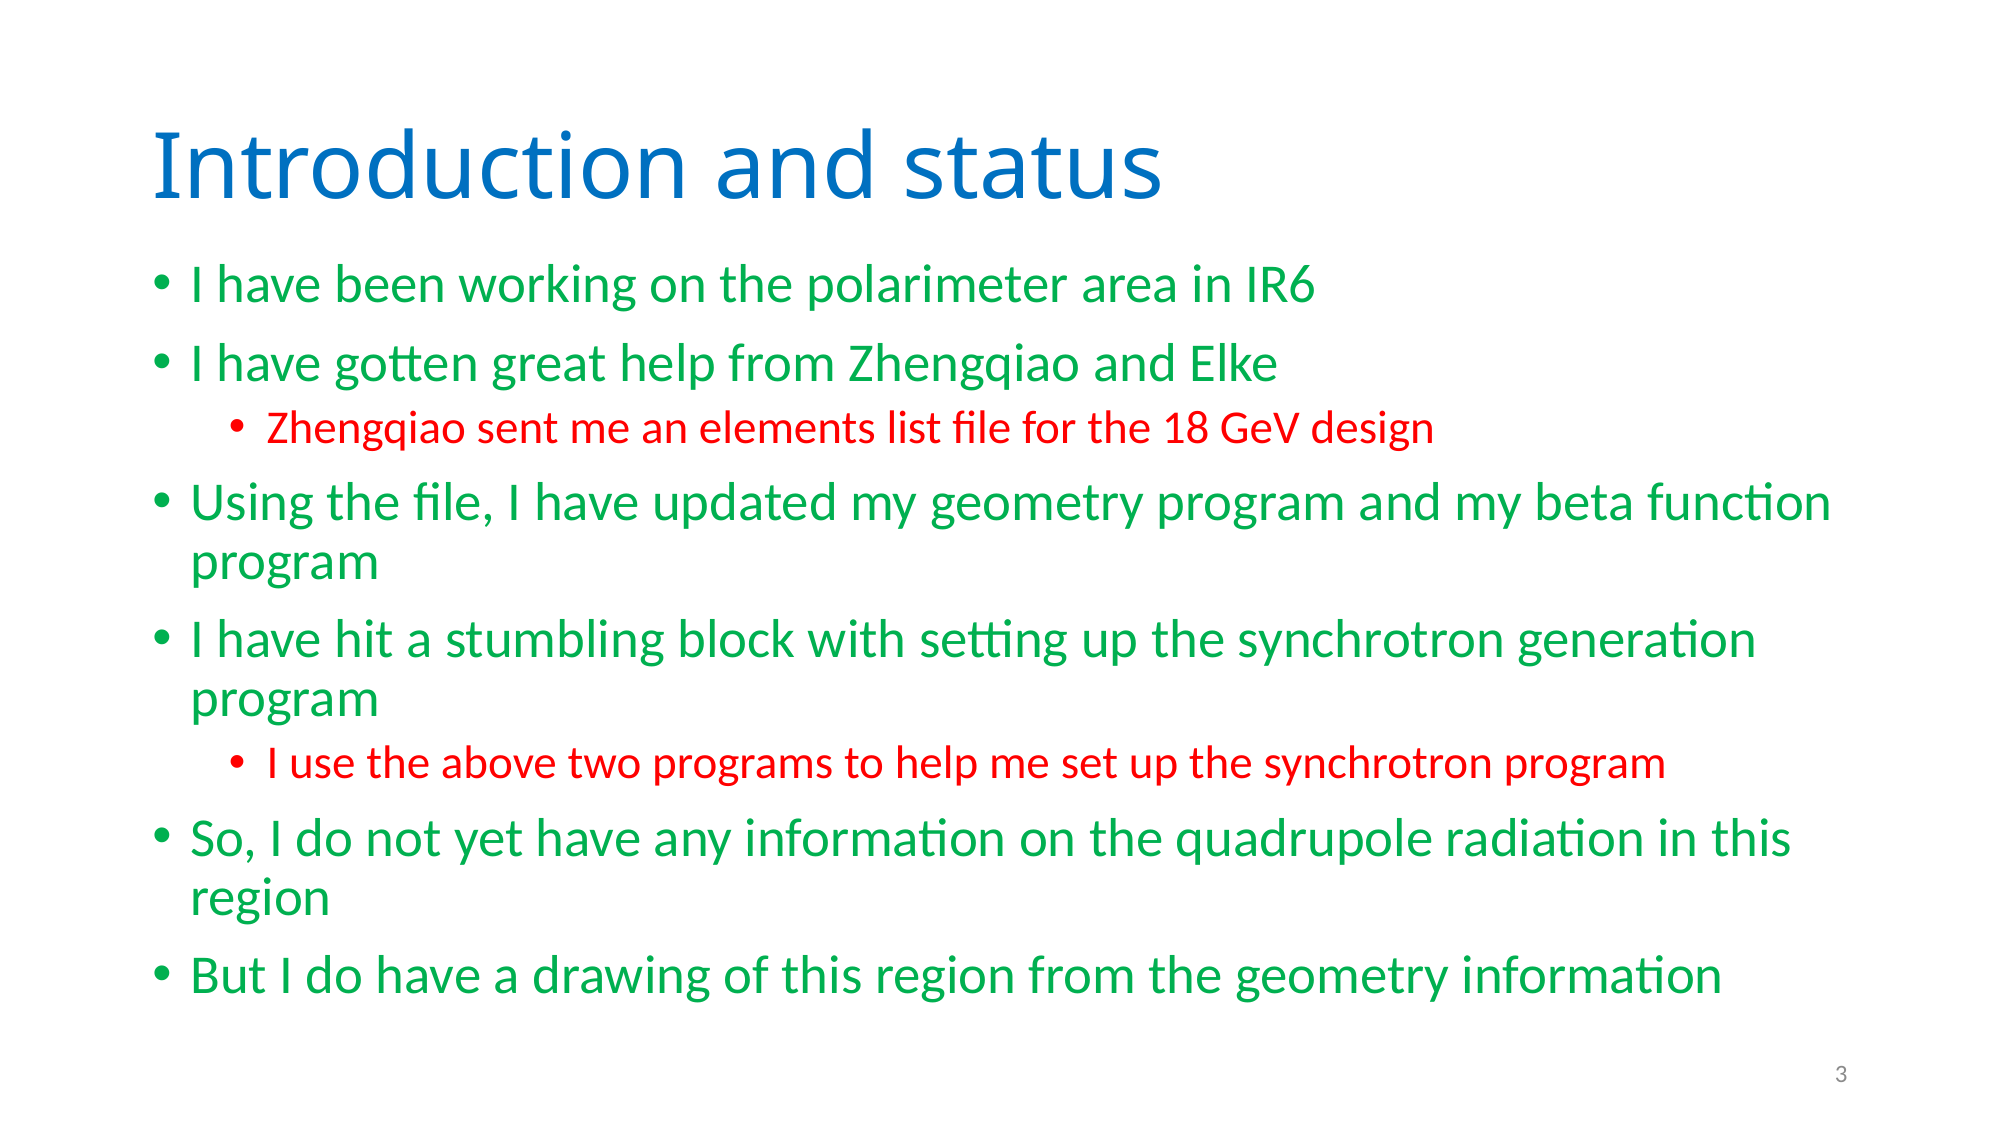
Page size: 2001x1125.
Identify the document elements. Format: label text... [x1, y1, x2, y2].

slide_number 3 [1412, 1042, 1863, 1103]
title Introduction and status [137, 59, 1863, 248]
list I have been working on the polarimeter area in IR6 I have gotten great help from Zhengqiao and Elke Zhengqiao sent me an elements list file for the 18 GeV design Using the file, I have updated my geometry program and my beta function program I have hit a stumbling block with setting up the synchrotron generation program I use the above two programs to help me set up the synchrotron program So, I do not yet have any information on the quadrupole radiation in this region But I do have a drawing of this region from the geometry information [137, 248, 1863, 1014]
